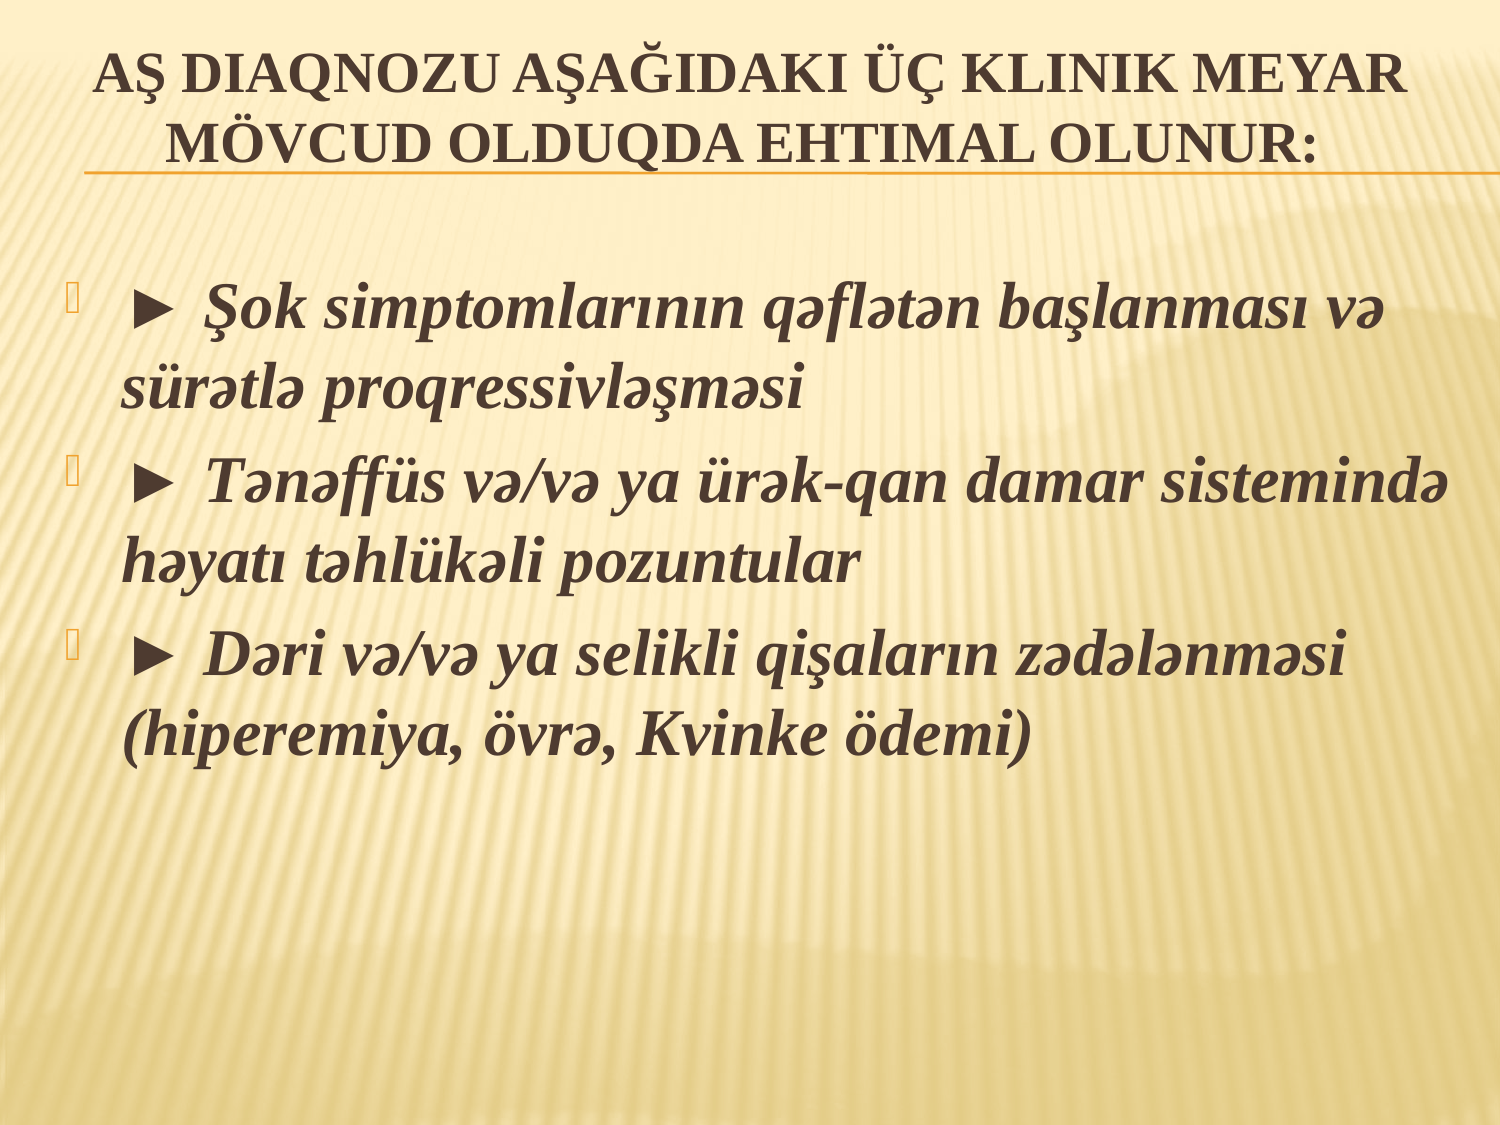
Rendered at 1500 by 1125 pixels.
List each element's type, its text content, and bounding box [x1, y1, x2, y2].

title AŞ diaqnozu aşağıdakı üç klinik meyar mövcud olduqda ehtimal olunur: [0, 35, 1500, 173]
list ► Şok simptomlarının qəflətən başlanması və sürətlə proqressivləşməsi ► Tənəffüs və/və ya ürək-qan damar sistemində həyatı təhlükəli pozuntular ► Dəri və/və ya selikli qişaların zədələnməsi (hiperemiya, övrə, Kvinke ödemi) [50, 254, 1475, 998]
